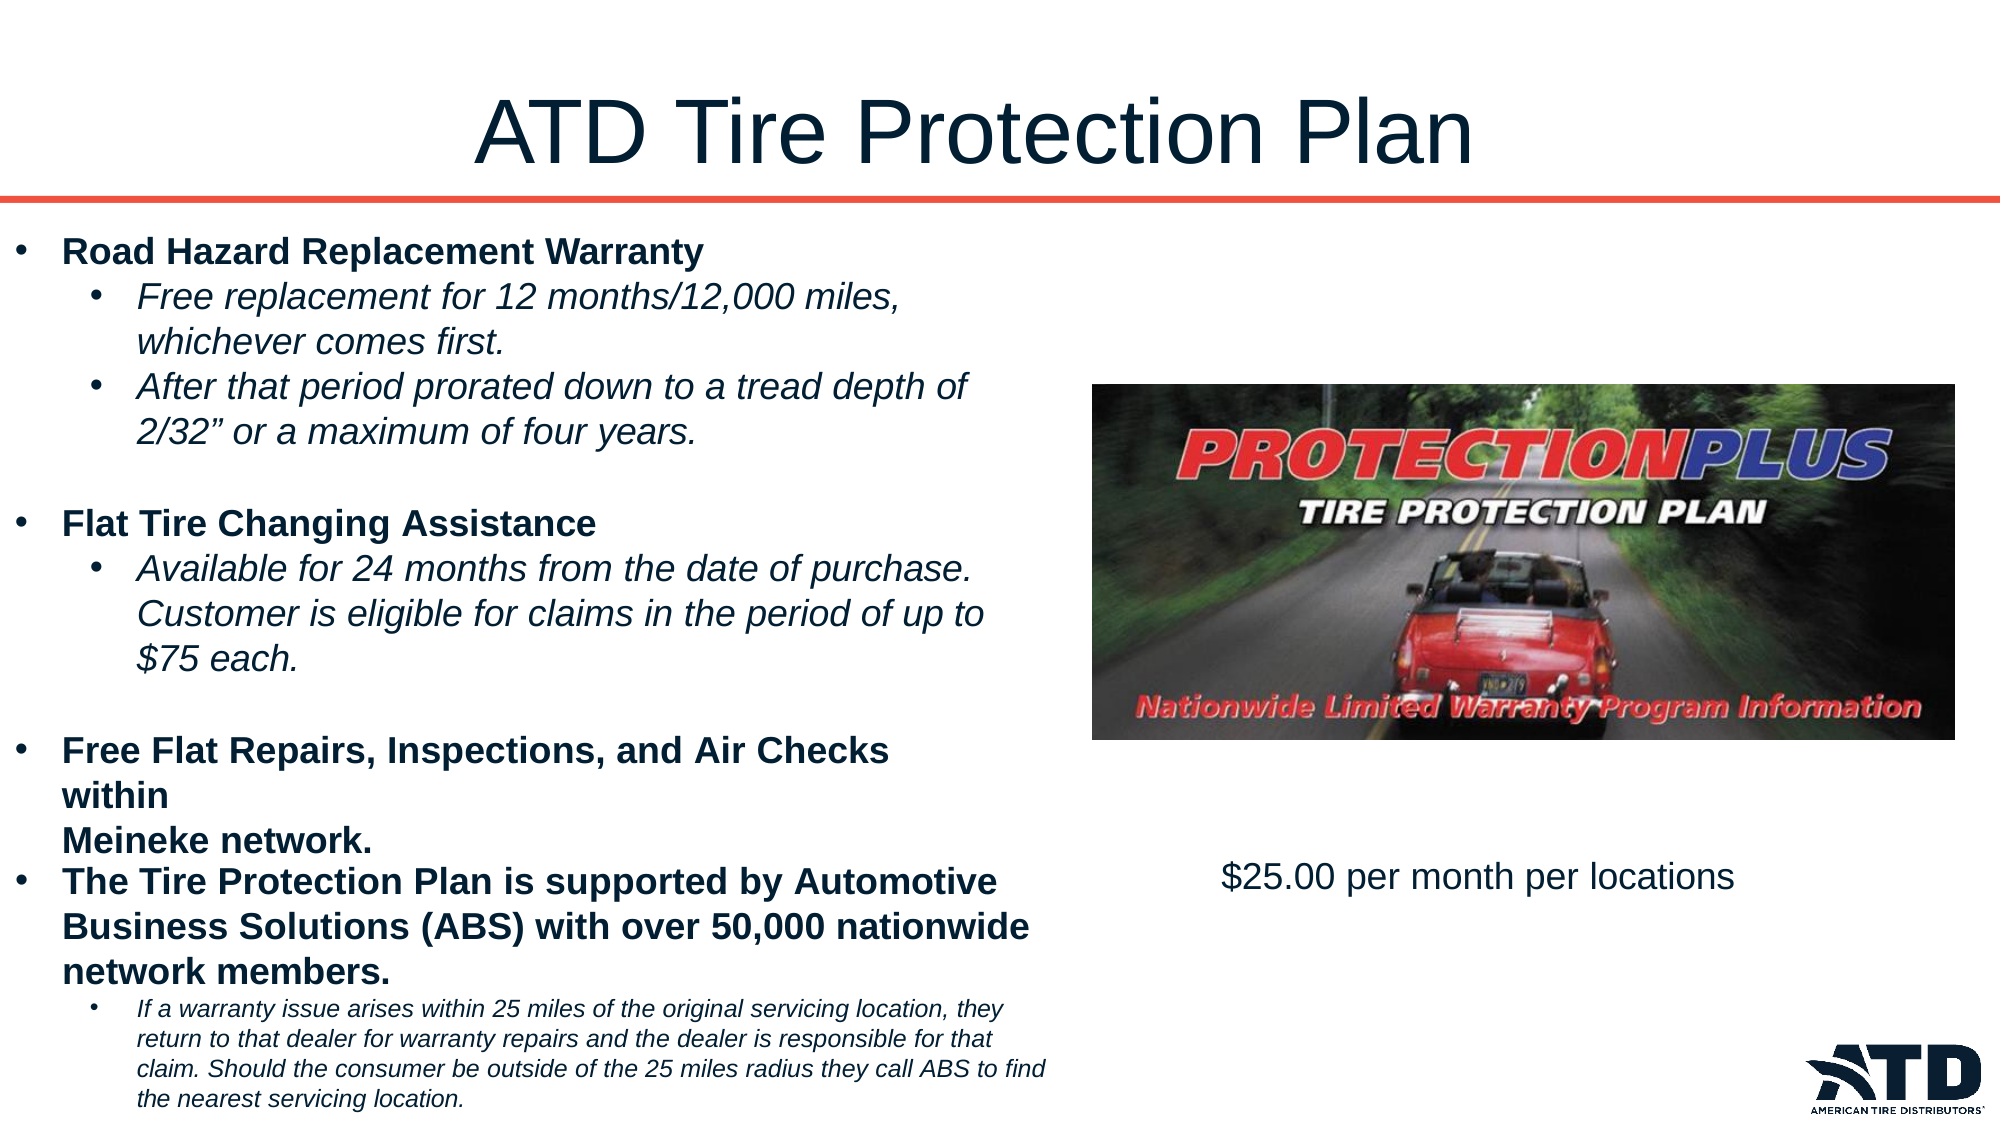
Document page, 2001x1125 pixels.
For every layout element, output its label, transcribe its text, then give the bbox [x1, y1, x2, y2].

picture [0, 195, 90, 203]
picture [1805, 1043, 1985, 1114]
picture [1910, 195, 2000, 203]
text_box If a warranty issue arises within 25 miles of the original servicing location, they return to that dealer for warranty repairs and the dealer is responsible for that claim. Should the consumer be outside of the 25 miles radius they call ABS to find the nearest servicing location. [87, 990, 1061, 1112]
text_box The Tire Protection Plan is supported by Automotive Business Solutions (ABS) with over 50,000 nationwide network members. [12, 854, 1034, 992]
picture [1092, 384, 1955, 741]
title ATD Tire Protection Plan [90, 69, 1910, 260]
text_box $25.00 per month per locations [1219, 849, 1740, 897]
text_box Road Hazard Replacement Warranty Free replacement for 12 months/12,000 miles, whichever comes first. After that period prorated down to a tread depth of 2/32” or a maximum of four years. Flat Tire Changing Assistance Available for 24 months from the date of purchase. Customer is eligible for claims in the period of up to $75 each. Free Flat Repairs, Inspections, and Air Checks within Meineke network. [12, 224, 1010, 854]
